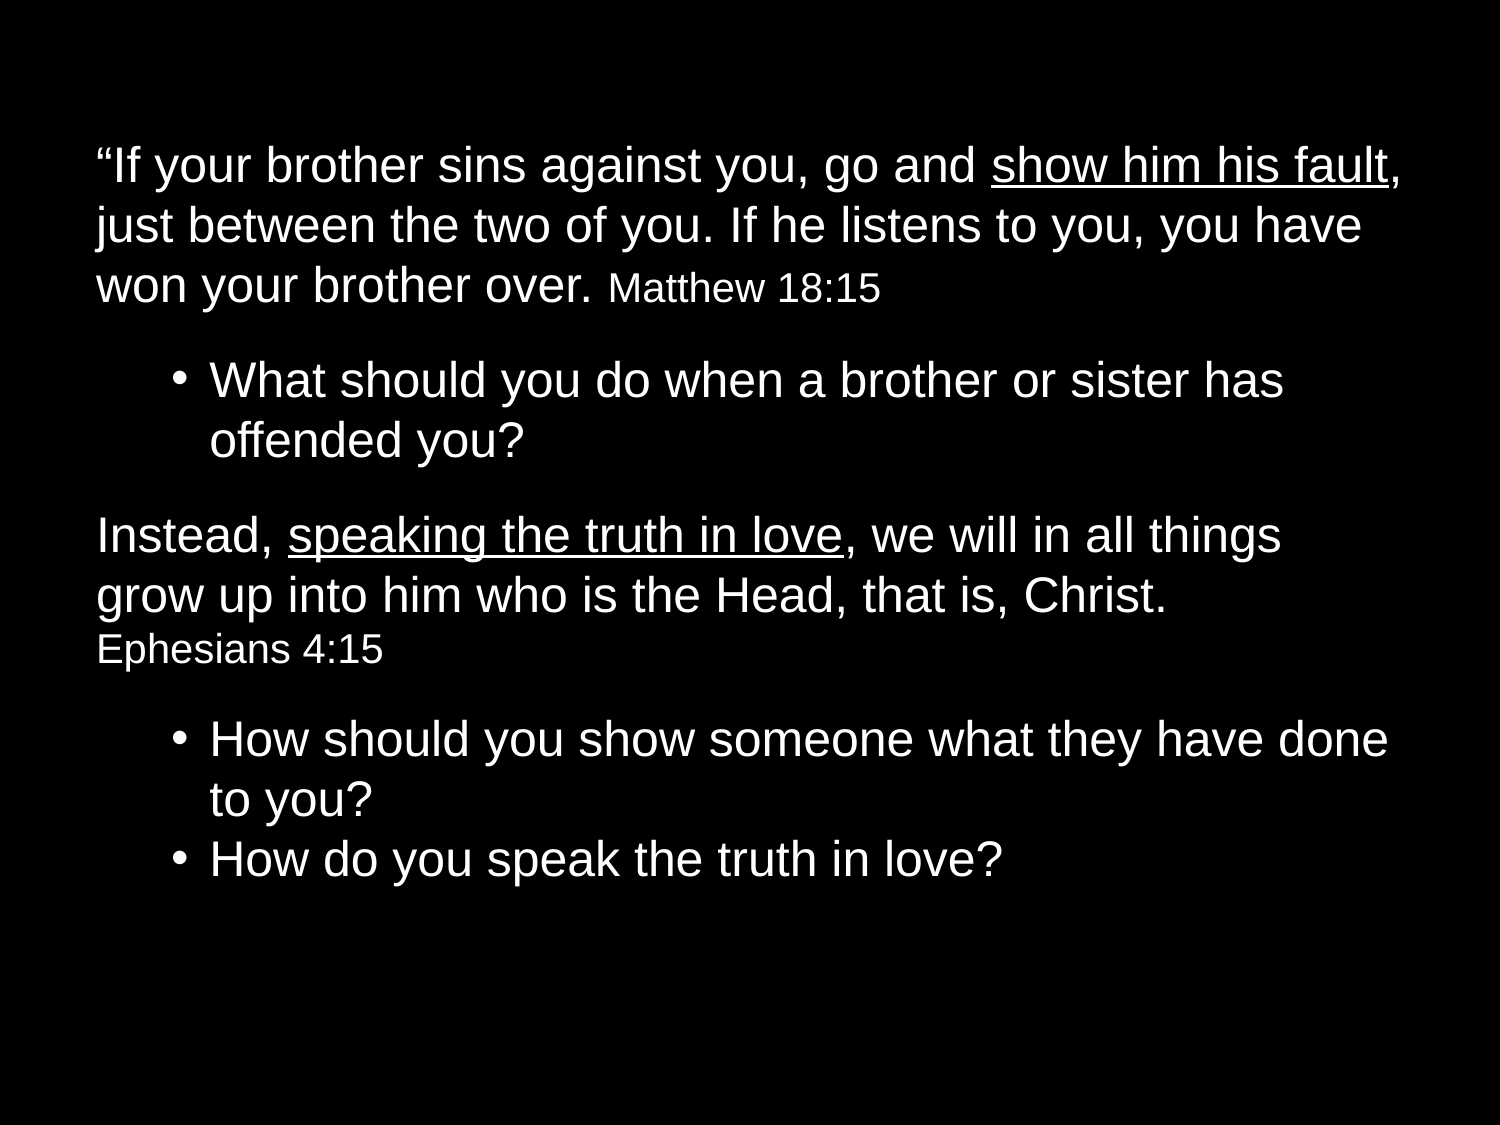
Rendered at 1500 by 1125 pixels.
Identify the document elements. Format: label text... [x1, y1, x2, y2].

text_box “If your brother sins against you, go and show him his fault, just between the two of you. If he listens to you, you have won your brother over. Matthew 18:15 What should you do when a brother or sister has offended you? Instead, speaking the truth in love, we will in all things grow up into him who is the Head, that is, Christ. Ephesians 4:15 How should you show someone what they have done to you? How do you speak the truth in love? [81, 124, 1419, 895]
